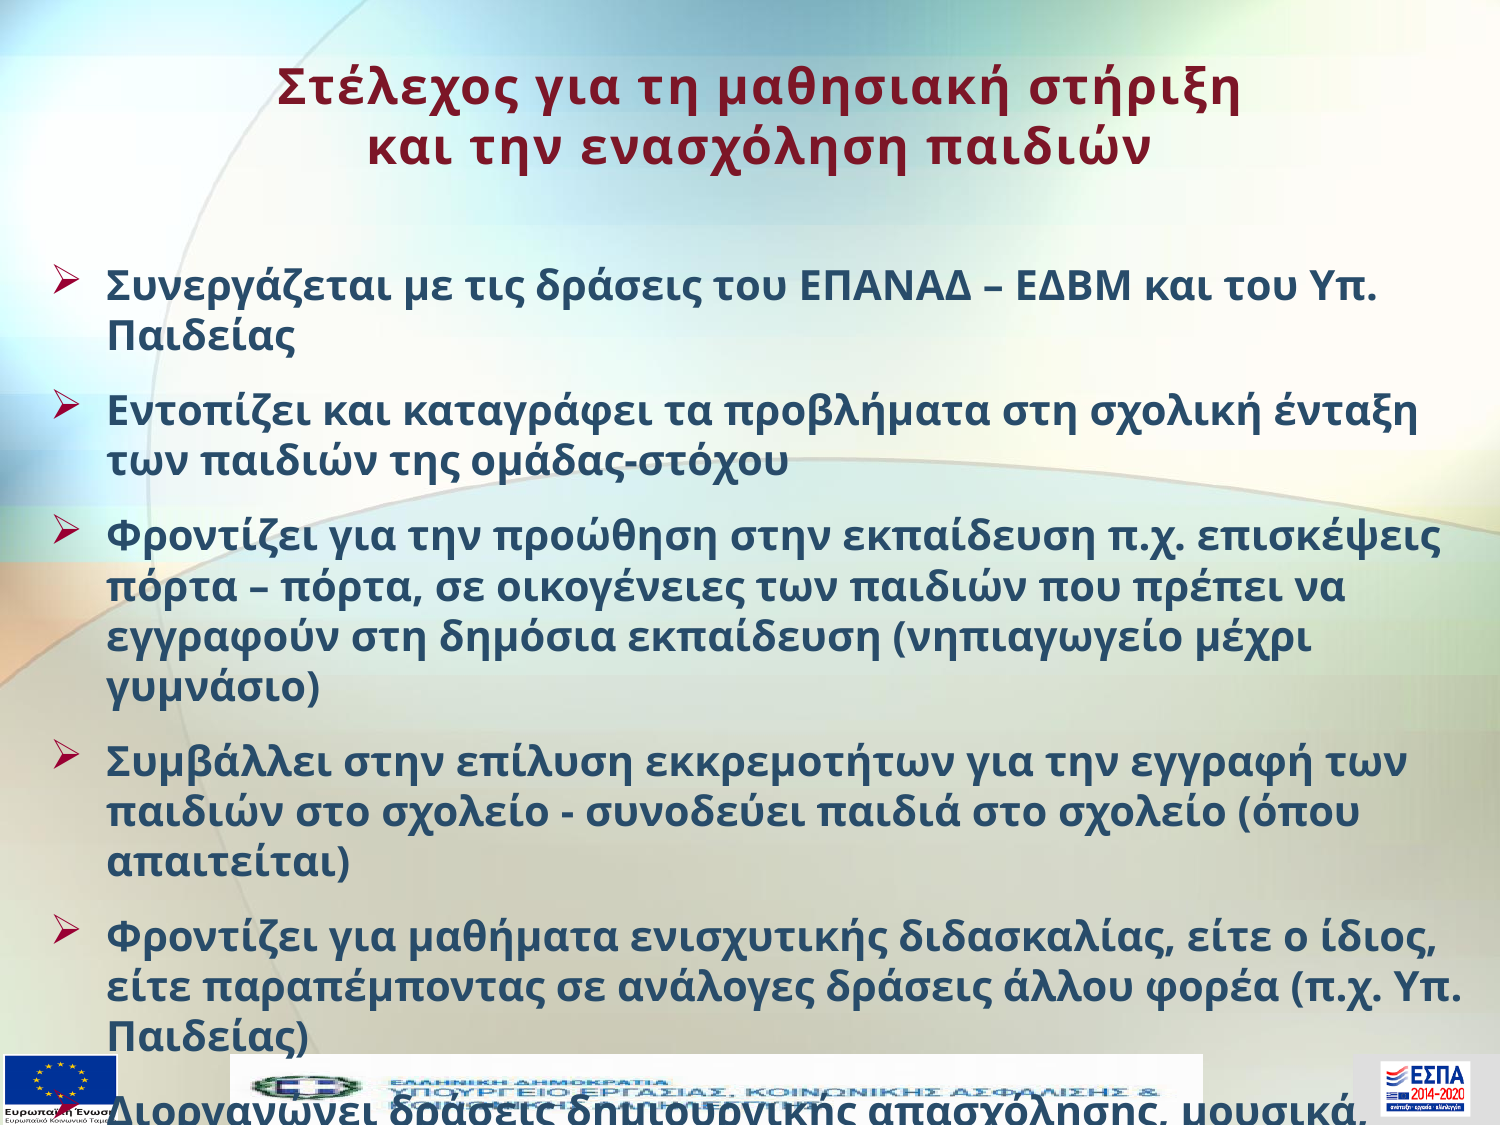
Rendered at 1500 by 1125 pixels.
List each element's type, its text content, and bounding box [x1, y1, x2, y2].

text_box Στέλεχος για τη μαθησιακή στήριξη και την ενασχόληση παιδιών Συνεργάζεται με τις δράσεις του ΕΠΑΝΑΔ – ΕΔΒΜ και του Υπ. Παιδείας Εντοπίζει και καταγράφει τα προβλήματα στη σχολική ένταξη των παιδιών της ομάδας-στόχου Φροντίζει για την προώθηση στην εκπαίδευση π.χ. επισκέψεις πόρτα – πόρτα, σε οικογένειες των παιδιών που πρέπει να εγγραφούν στη δημόσια εκπαίδευση (νηπιαγωγείο μέχρι γυμνάσιο) Συμβάλλει στην επίλυση εκκρεμοτήτων για την εγγραφή των παιδιών στο σχολείο - συνοδεύει παιδιά στο σχολείο (όπου απαιτείται) Φροντίζει για μαθήματα ενισχυτικής διδασκαλίας, είτε ο ίδιος, είτε παραπέμποντας σε ανάλογες δράσεις άλλου φορέα (π.χ. Υπ. Παιδείας) Διοργανώνει δράσεις δημιουργικής απασχόλησης, μουσικά, θεατρικά και άλλα εργαστήρια [35, 46, 1500, 1125]
picture [0, 0, 1500, 1125]
picture [1353, 1054, 1500, 1125]
picture [229, 1054, 1204, 1125]
